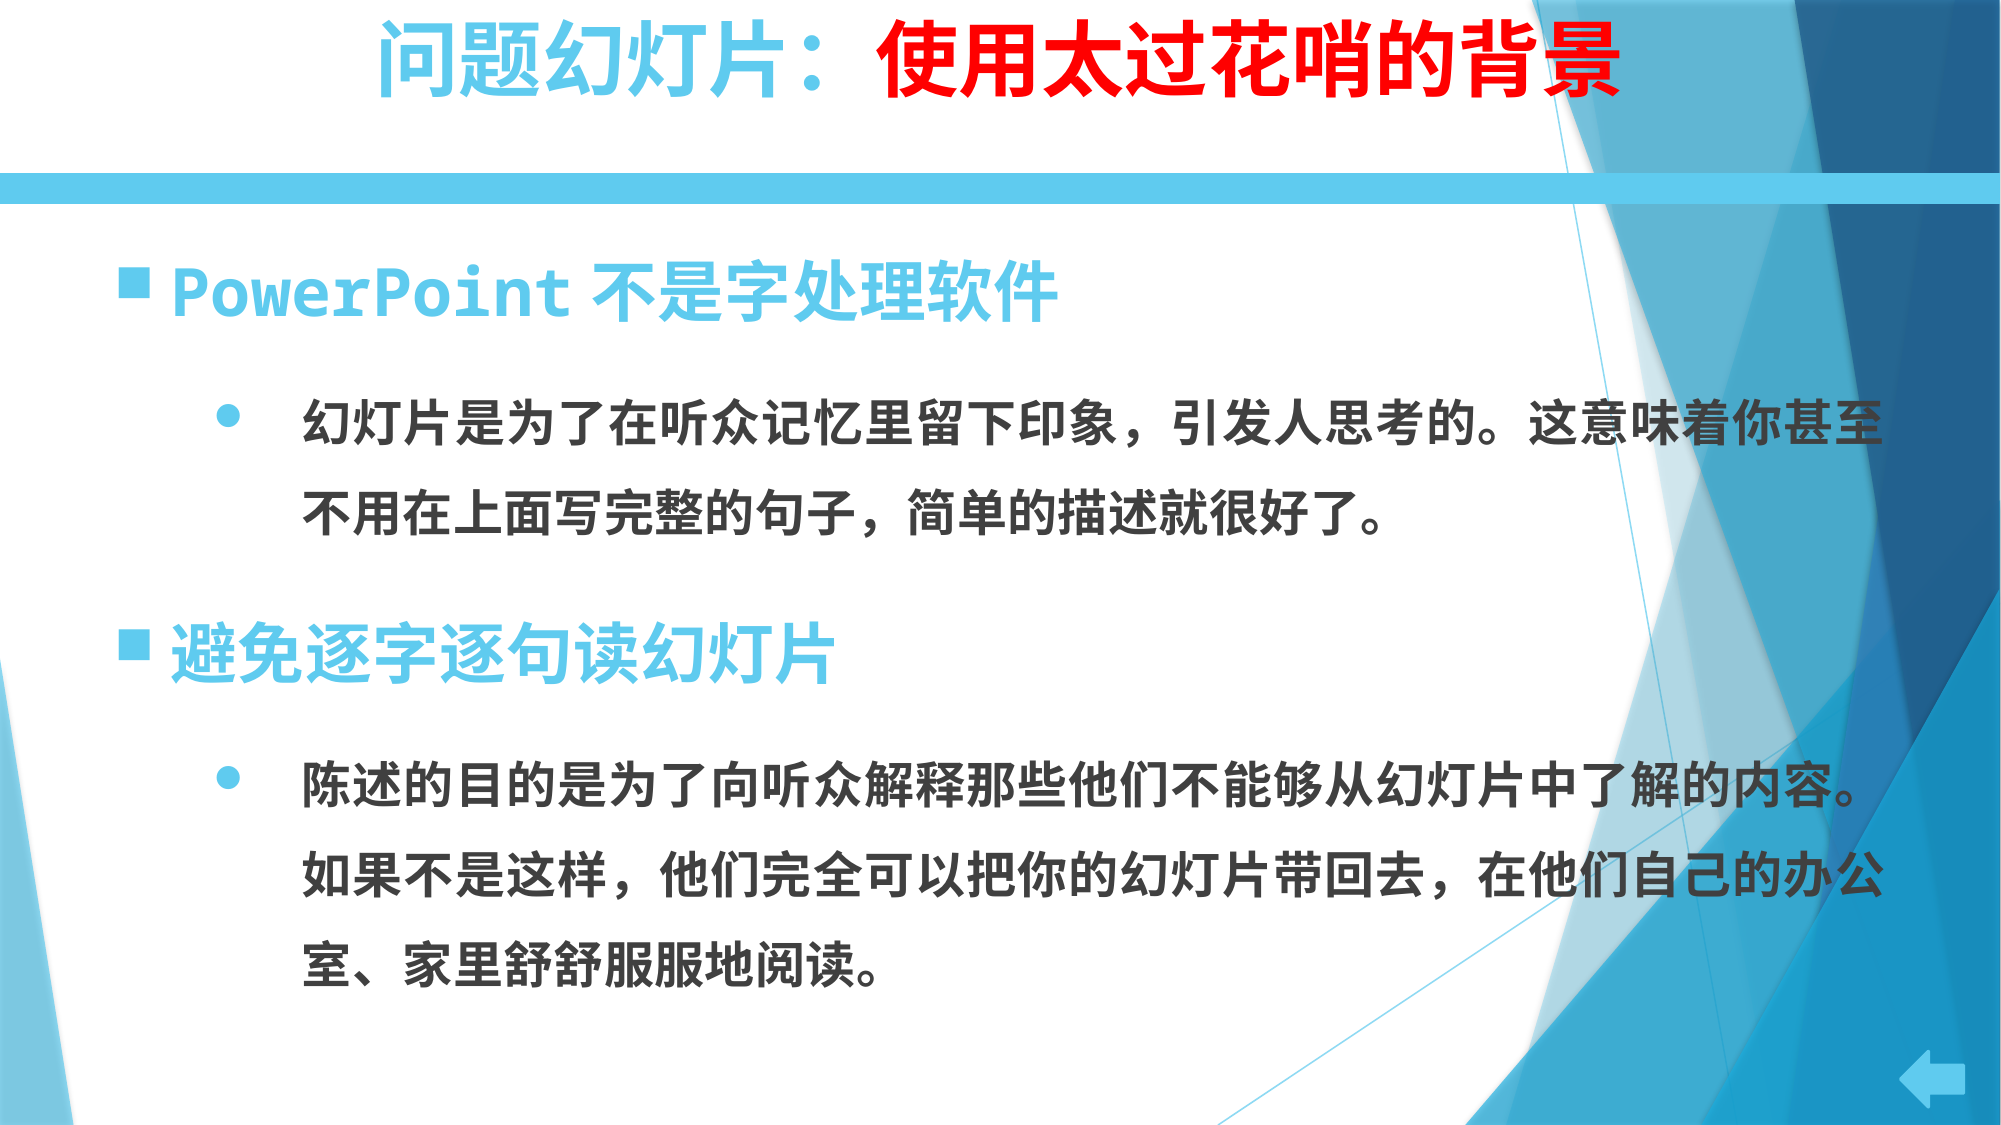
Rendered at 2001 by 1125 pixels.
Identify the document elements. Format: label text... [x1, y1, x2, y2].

list PowerPoint不是字处理软件 幻灯片是为了在听众记忆里留下印象，引发人思考的。这意味着你甚至不用在上面写完整的句子，简单的描述就很好了。 避免逐字逐句读幻灯片 陈述的目的是为了向听众解释那些他们不能够从幻灯片中了解的内容。如果不是这样，他们完全可以把你的幻灯片带回去，在他们自己的办公室、家里舒舒服服地阅读。 [99, 204, 1901, 1125]
text_box [1899, 1049, 1966, 1109]
title 问题幻灯片：使用太过花哨的背景 [0, 0, 2000, 173]
text_box [0, 173, 2000, 204]
